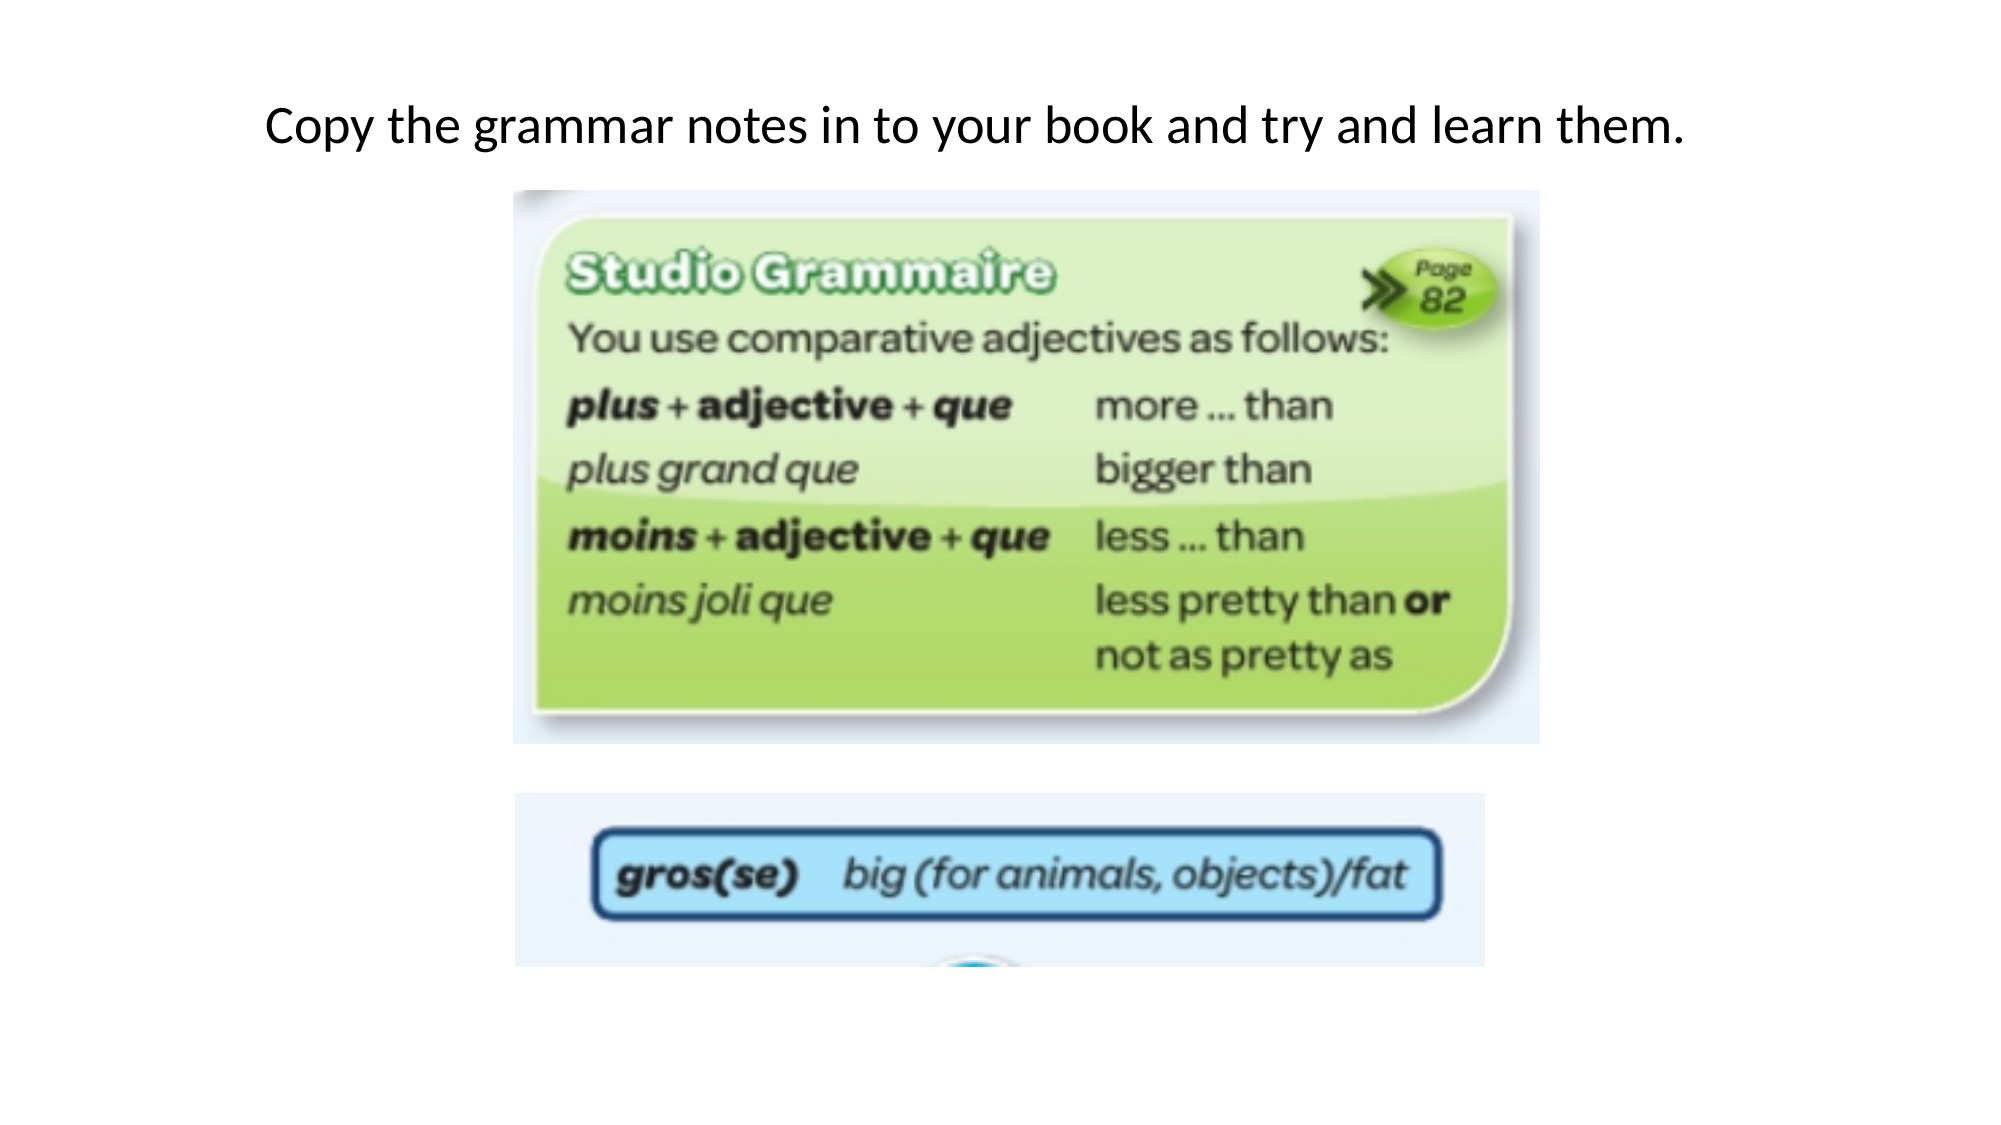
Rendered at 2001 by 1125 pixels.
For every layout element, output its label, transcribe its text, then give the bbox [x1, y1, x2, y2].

text_box Copy the grammar notes in to your book and try and learn them. [250, 82, 1869, 162]
picture [515, 793, 1485, 967]
picture [513, 190, 1540, 744]
